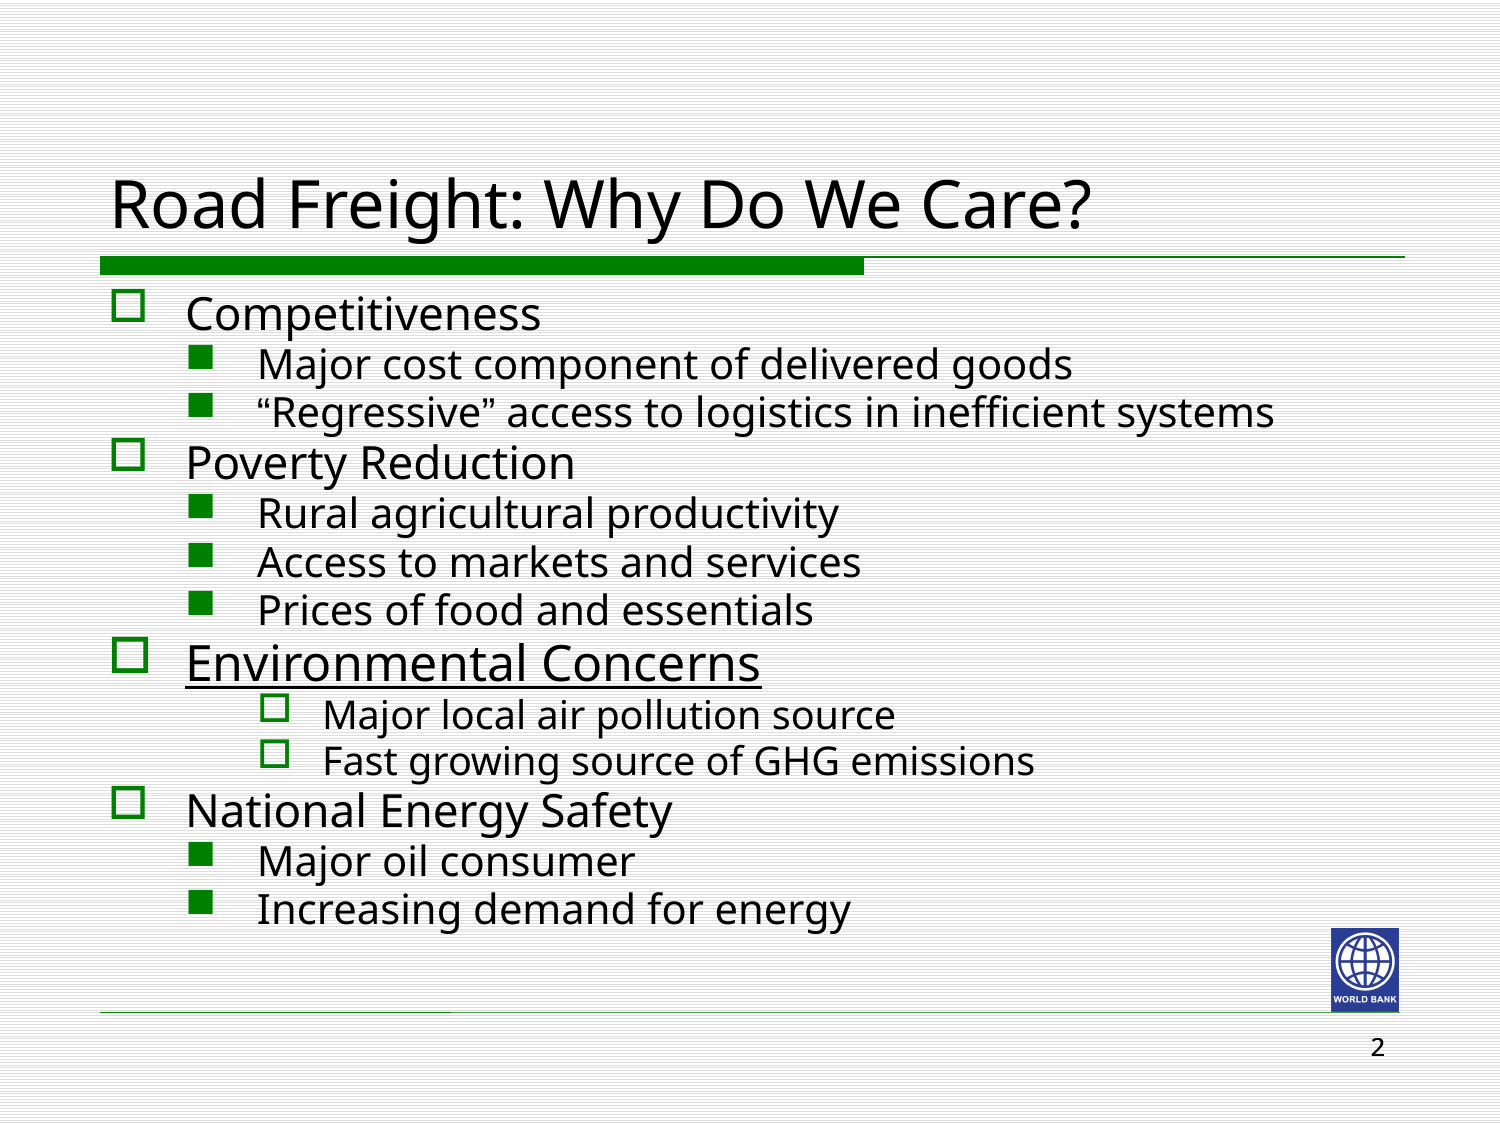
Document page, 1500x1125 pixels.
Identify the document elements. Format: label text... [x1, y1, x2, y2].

title Road Freight: Why Do We Care? [93, 49, 1407, 250]
text_box 2 [1074, 1024, 1400, 1103]
list Competitiveness Major cost component of delivered goods “Regressive” access to logistics in inefficient systems Poverty Reduction Rural agricultural productivity Access to markets and services Prices of food and essentials Environmental Concerns Major local air pollution source Fast growing source of GHG emissions National Energy Safety Major oil consumer Increasing demand for energy [92, 287, 1406, 988]
picture [1331, 927, 1399, 1012]
